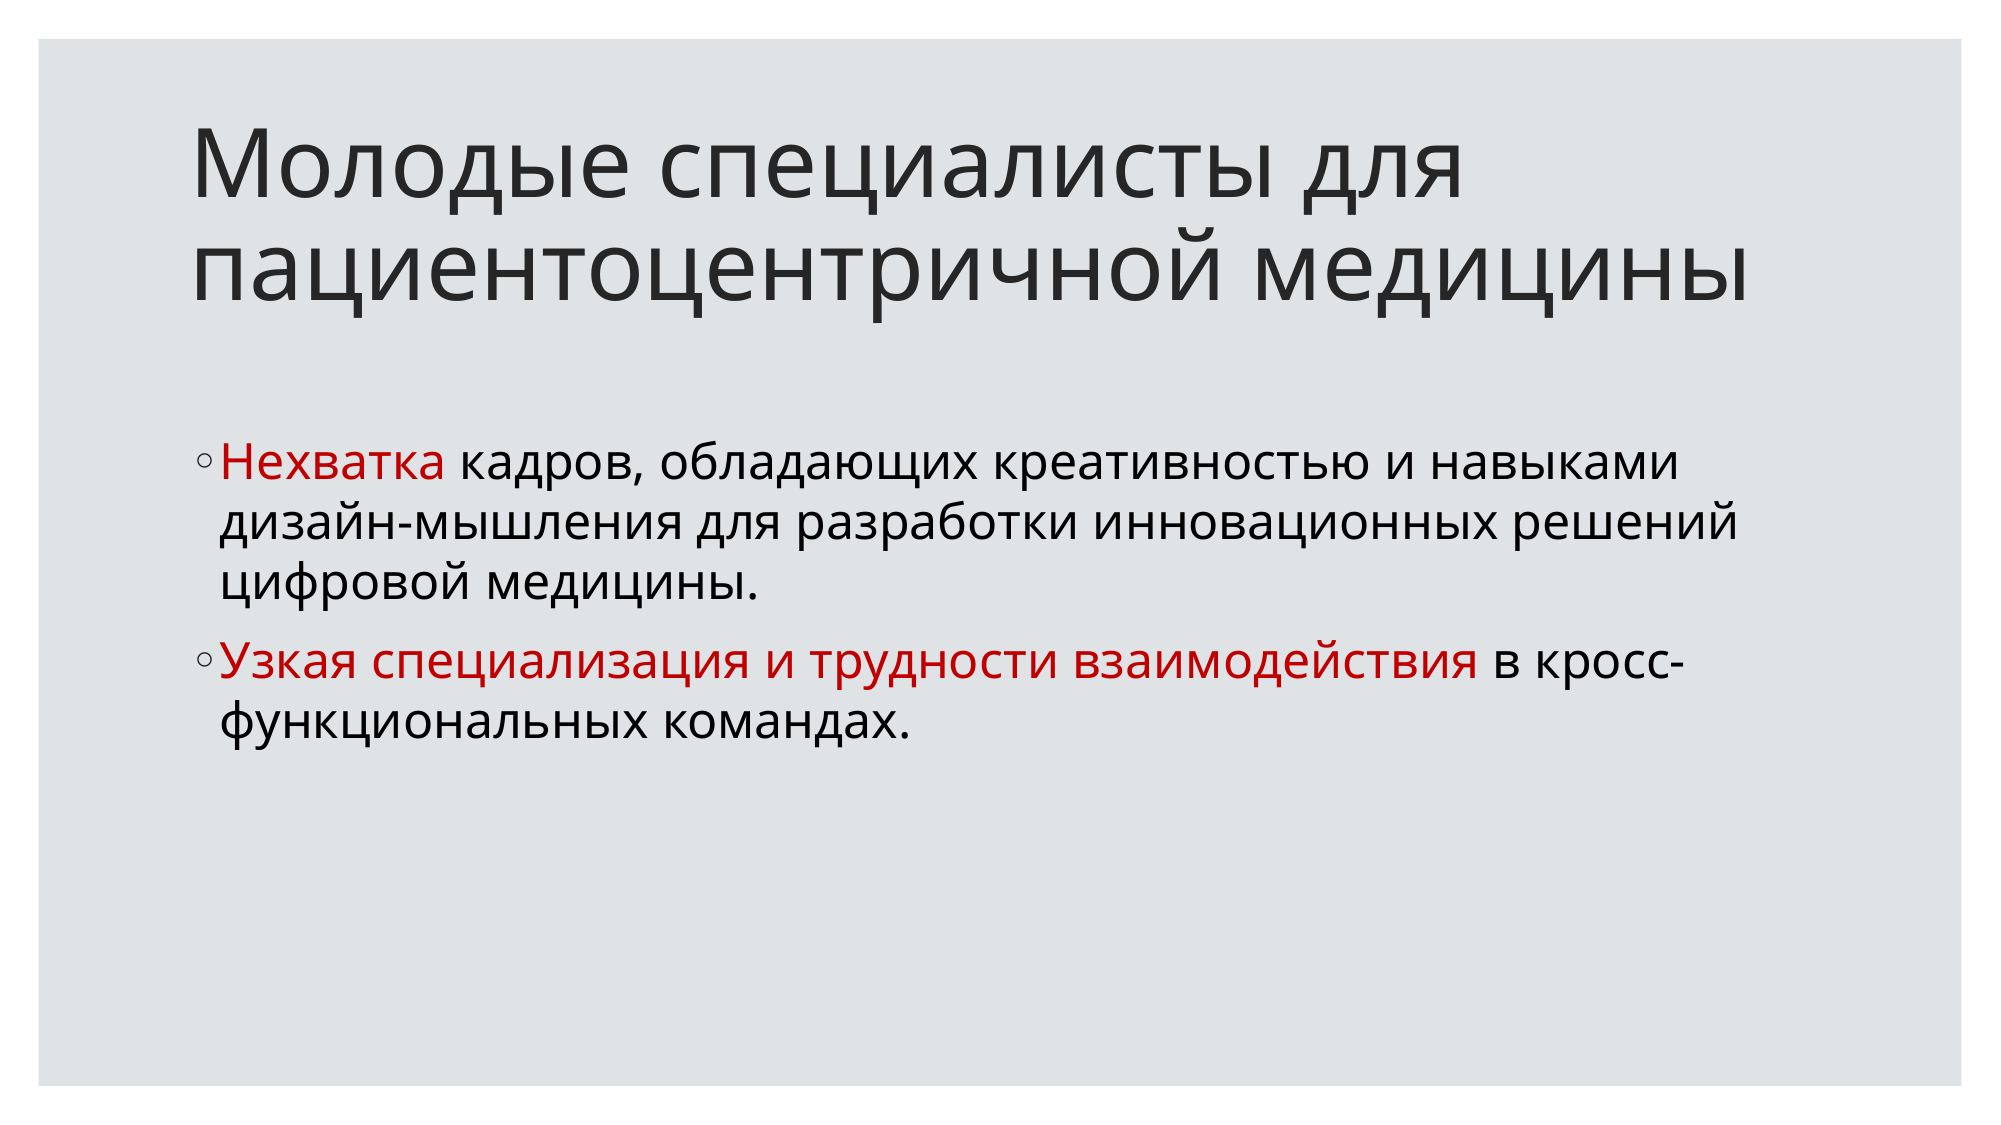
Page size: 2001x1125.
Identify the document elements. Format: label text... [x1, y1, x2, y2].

title Молодые специалисты для пациентоцентричной медицины [174, 105, 1825, 331]
list Нехватка кадров, обладающих креативностью и навыками дизайн-мышления для разработки инновационных решений цифровой медицины. Узкая специализация и трудности взаимодействия в кросс-функциональных командах. [174, 422, 1825, 1020]
